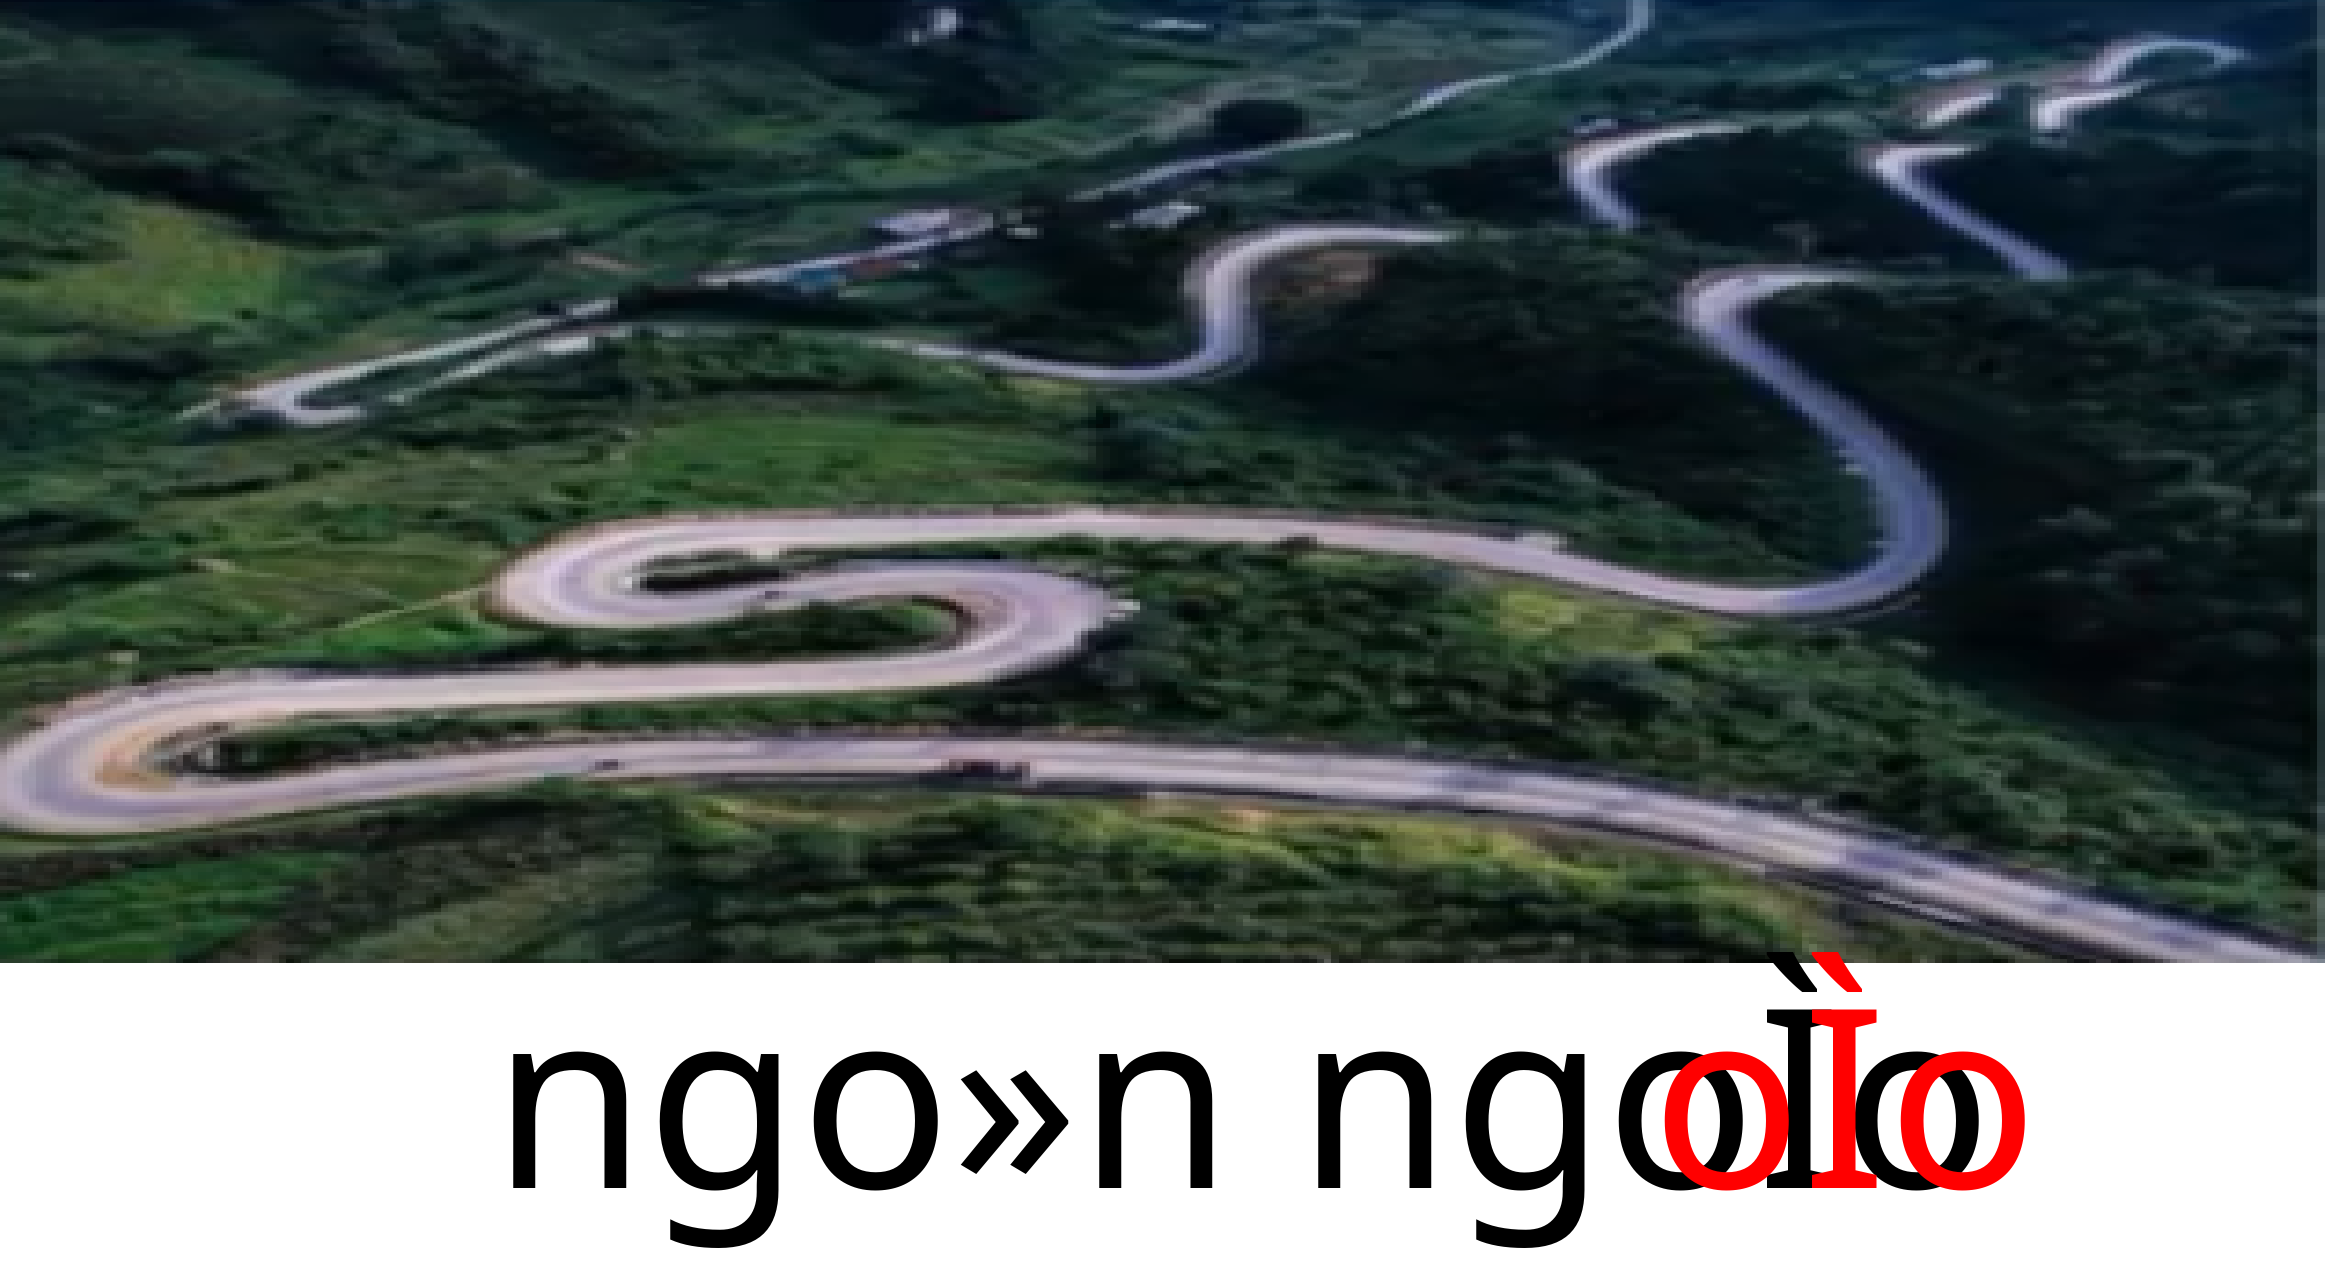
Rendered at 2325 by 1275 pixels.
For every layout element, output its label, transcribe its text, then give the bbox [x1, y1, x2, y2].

picture [0, 0, 2325, 963]
text_box oÌo [1398, 1013, 2227, 1164]
text_box ngo»n ngoÌo [366, 1013, 1398, 1164]
